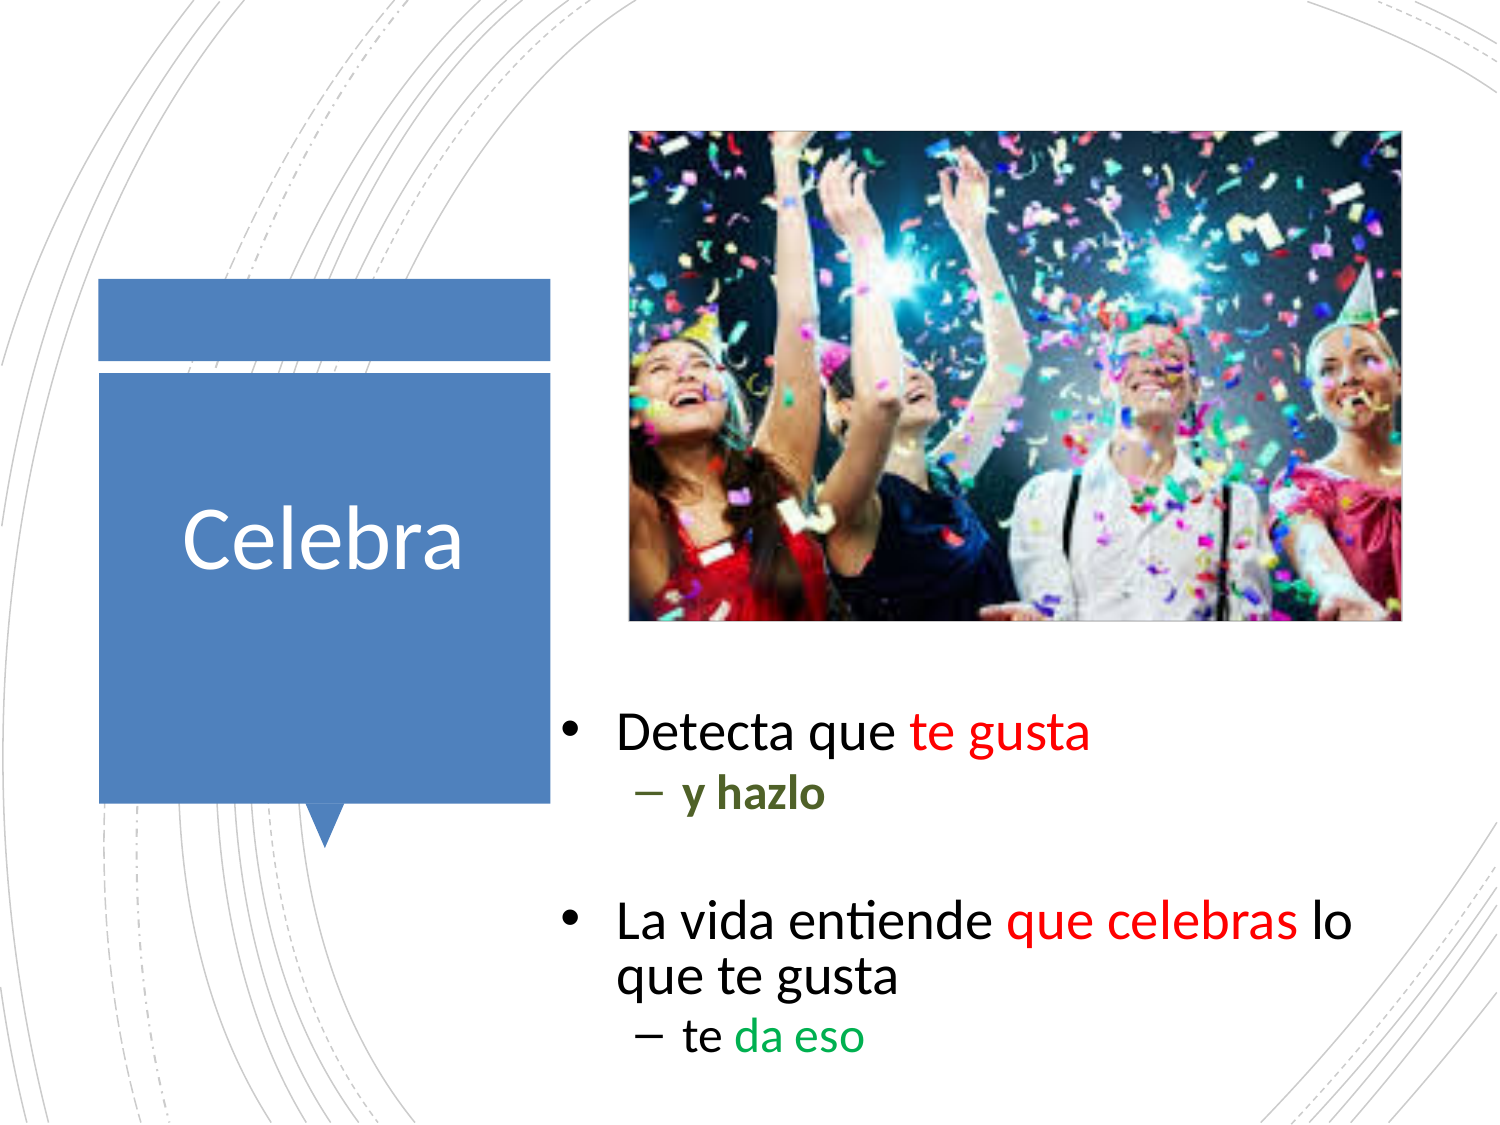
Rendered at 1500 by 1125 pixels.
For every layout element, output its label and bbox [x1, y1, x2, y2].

text_box [0, 0, 1498, 1125]
text_box [98, 278, 551, 849]
picture [629, 131, 1402, 621]
